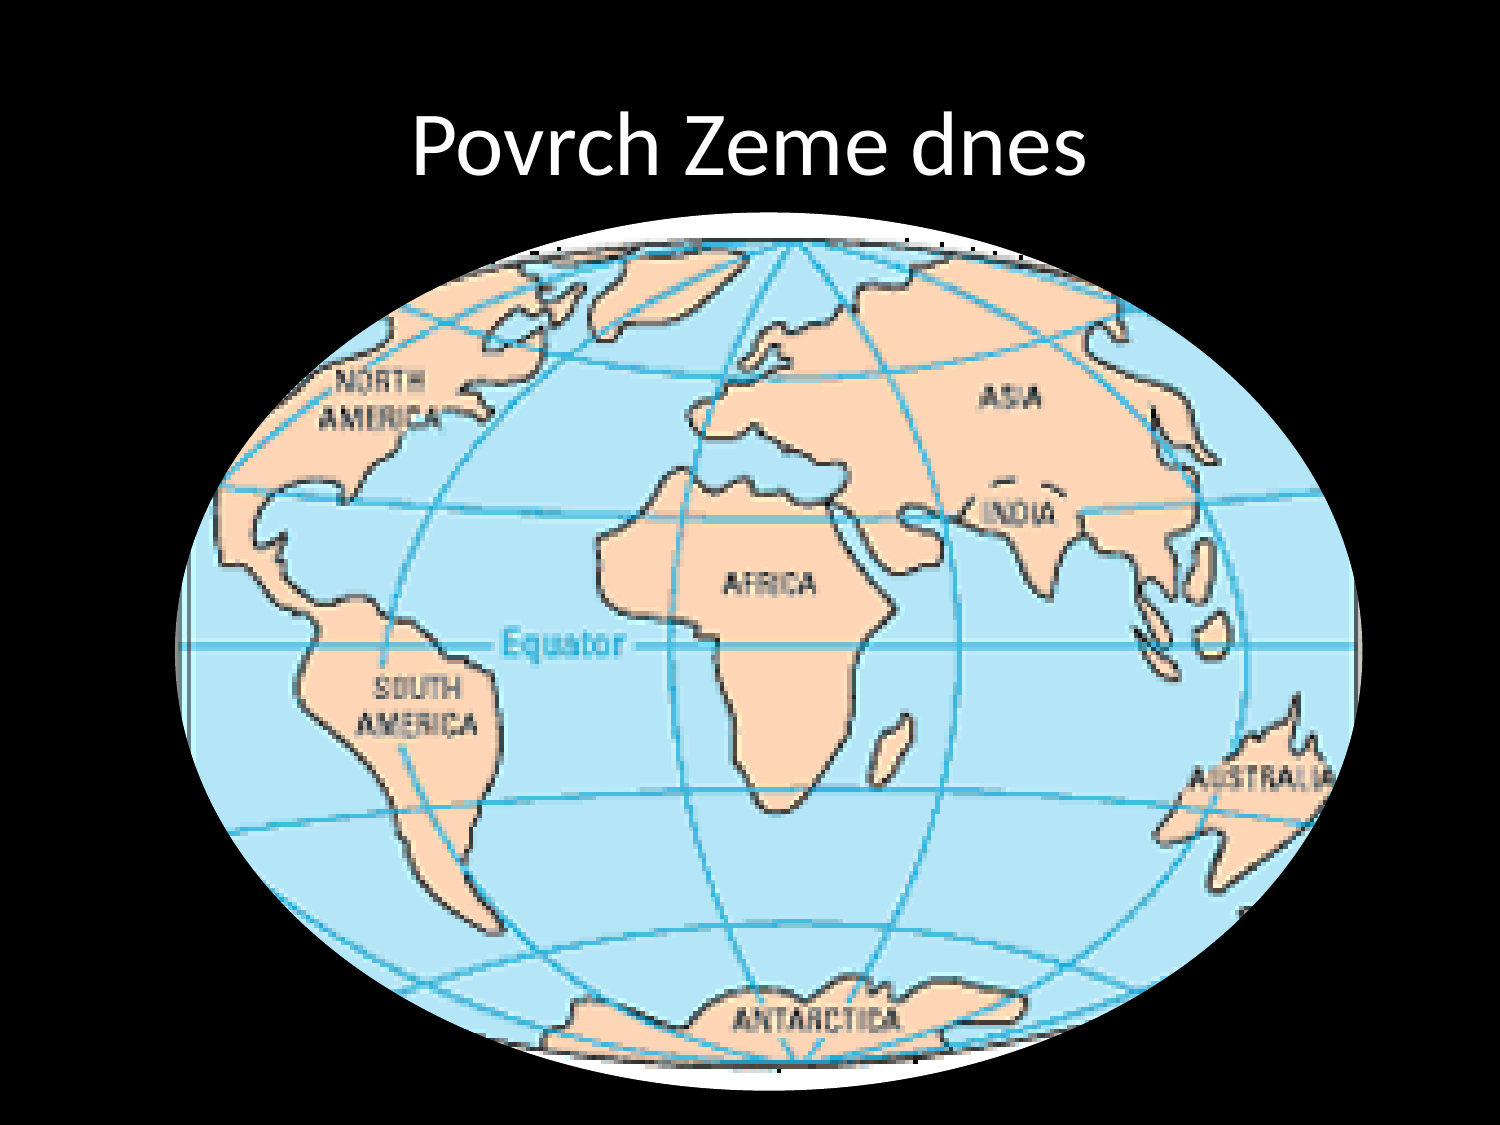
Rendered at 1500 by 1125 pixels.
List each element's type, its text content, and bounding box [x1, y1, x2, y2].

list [174, 212, 1363, 1091]
title Povrch Zeme dnes [75, 45, 1425, 233]
